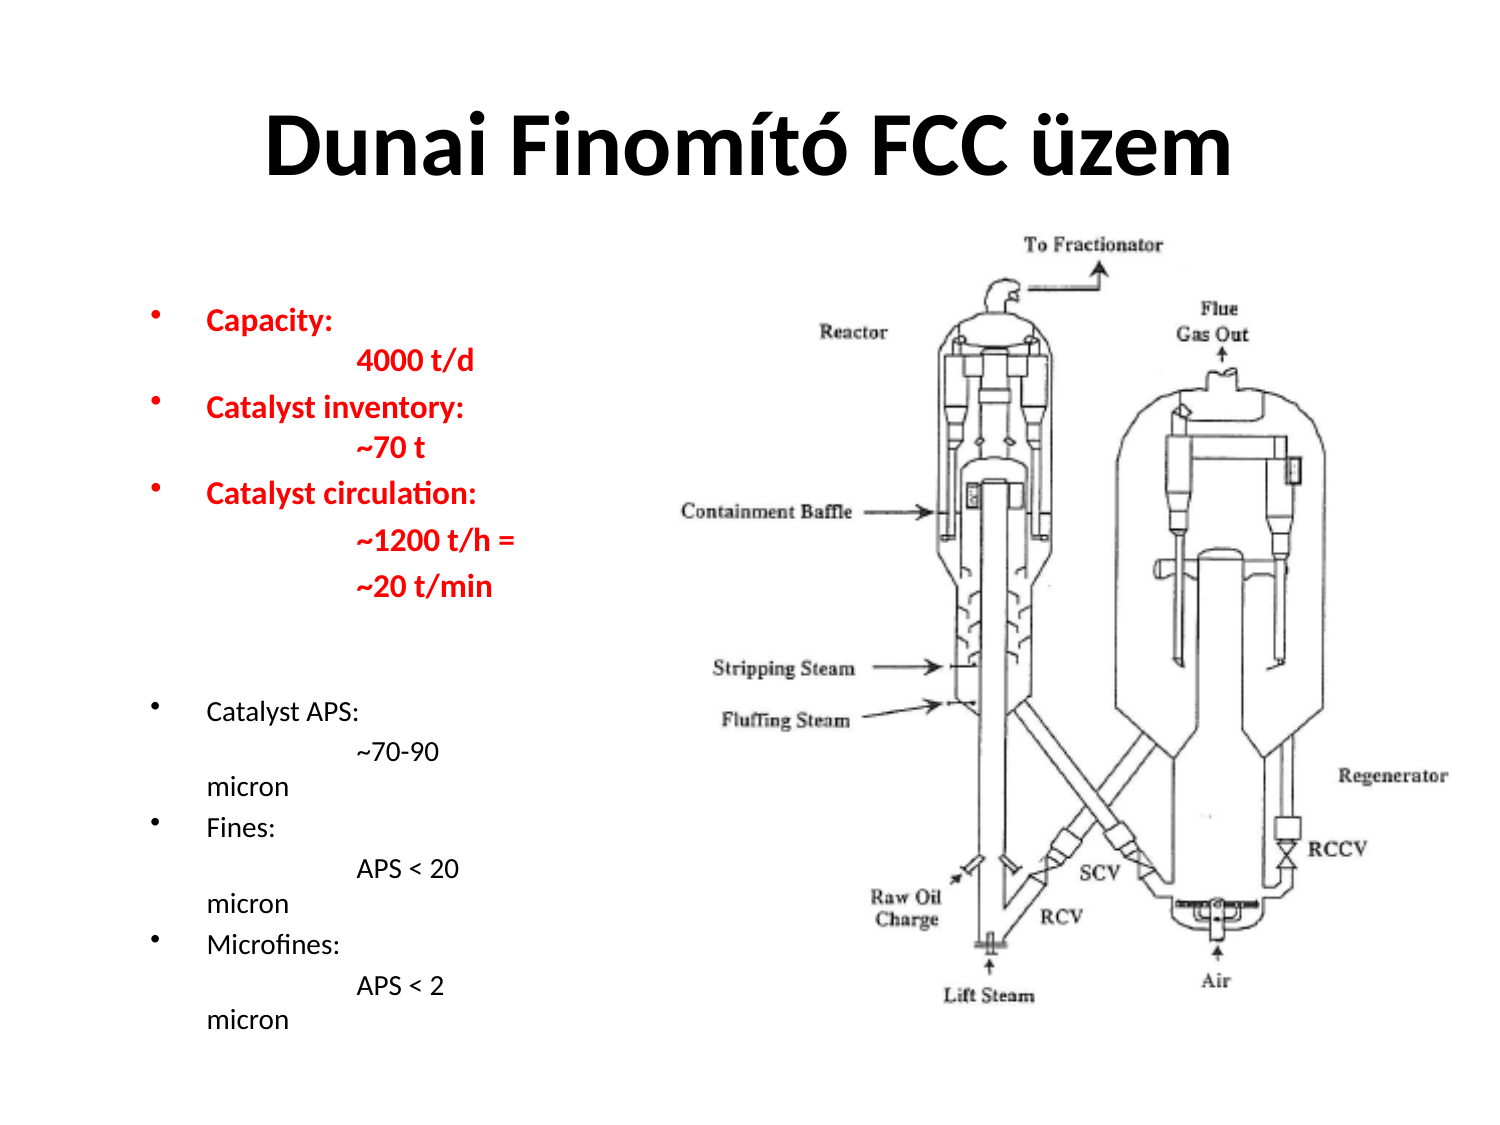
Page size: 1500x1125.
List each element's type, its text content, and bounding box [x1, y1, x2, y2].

title Dunai Finomító FCC üzem [75, 45, 1425, 233]
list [666, 219, 1460, 1012]
text_box Capacity: 4000 t/d Catalyst inventory: ~70 t Catalyst circulation: ~1200 t/h = ~20 t/min Catalyst APS: ~70-90 micron Fines: APS < 20 micron Microfines: APS < 2 micron [135, 290, 538, 1079]
